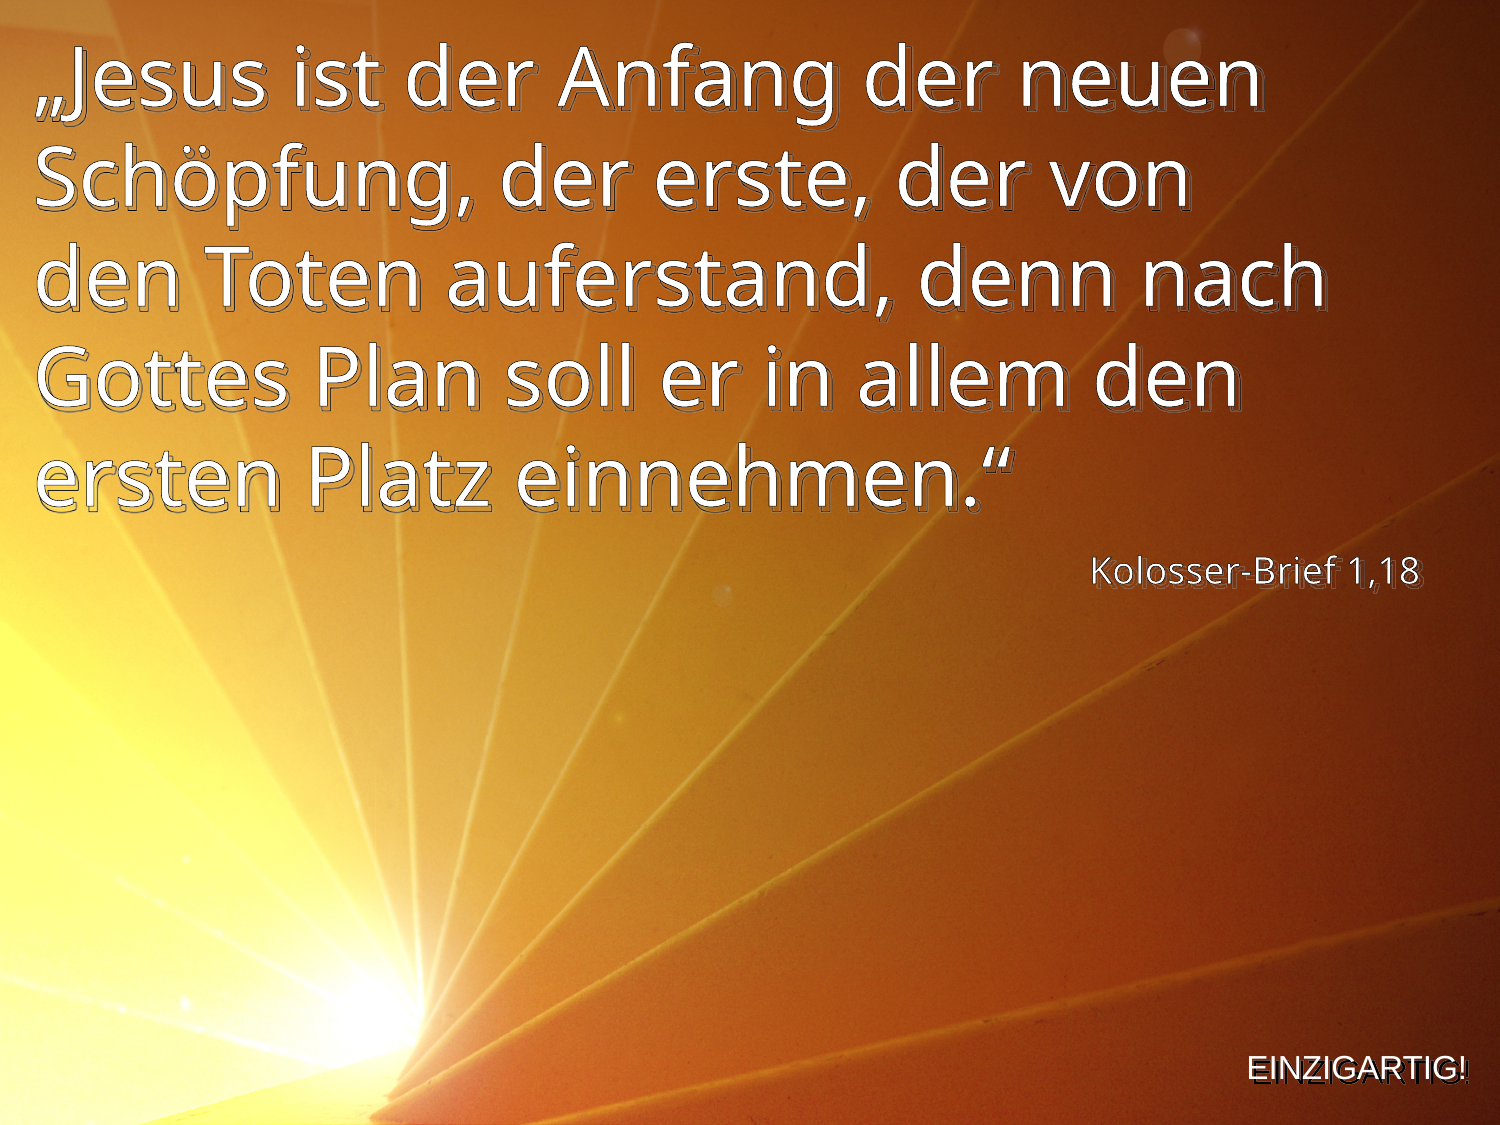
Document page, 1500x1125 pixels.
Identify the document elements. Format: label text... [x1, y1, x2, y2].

picture [0, 0, 1500, 1125]
text_box „Jesus ist der Anfang der neuen Schöpfung, der erste, der von den Toten auferstand, denn nach Gottes Plan soll er in allem den ersten Platz einnehmen.“ [17, 15, 1377, 531]
text_box Kolosser-Brief 1,18 [253, 538, 1435, 599]
subtitle EINZIGARTIG! [856, 1046, 1483, 1095]
